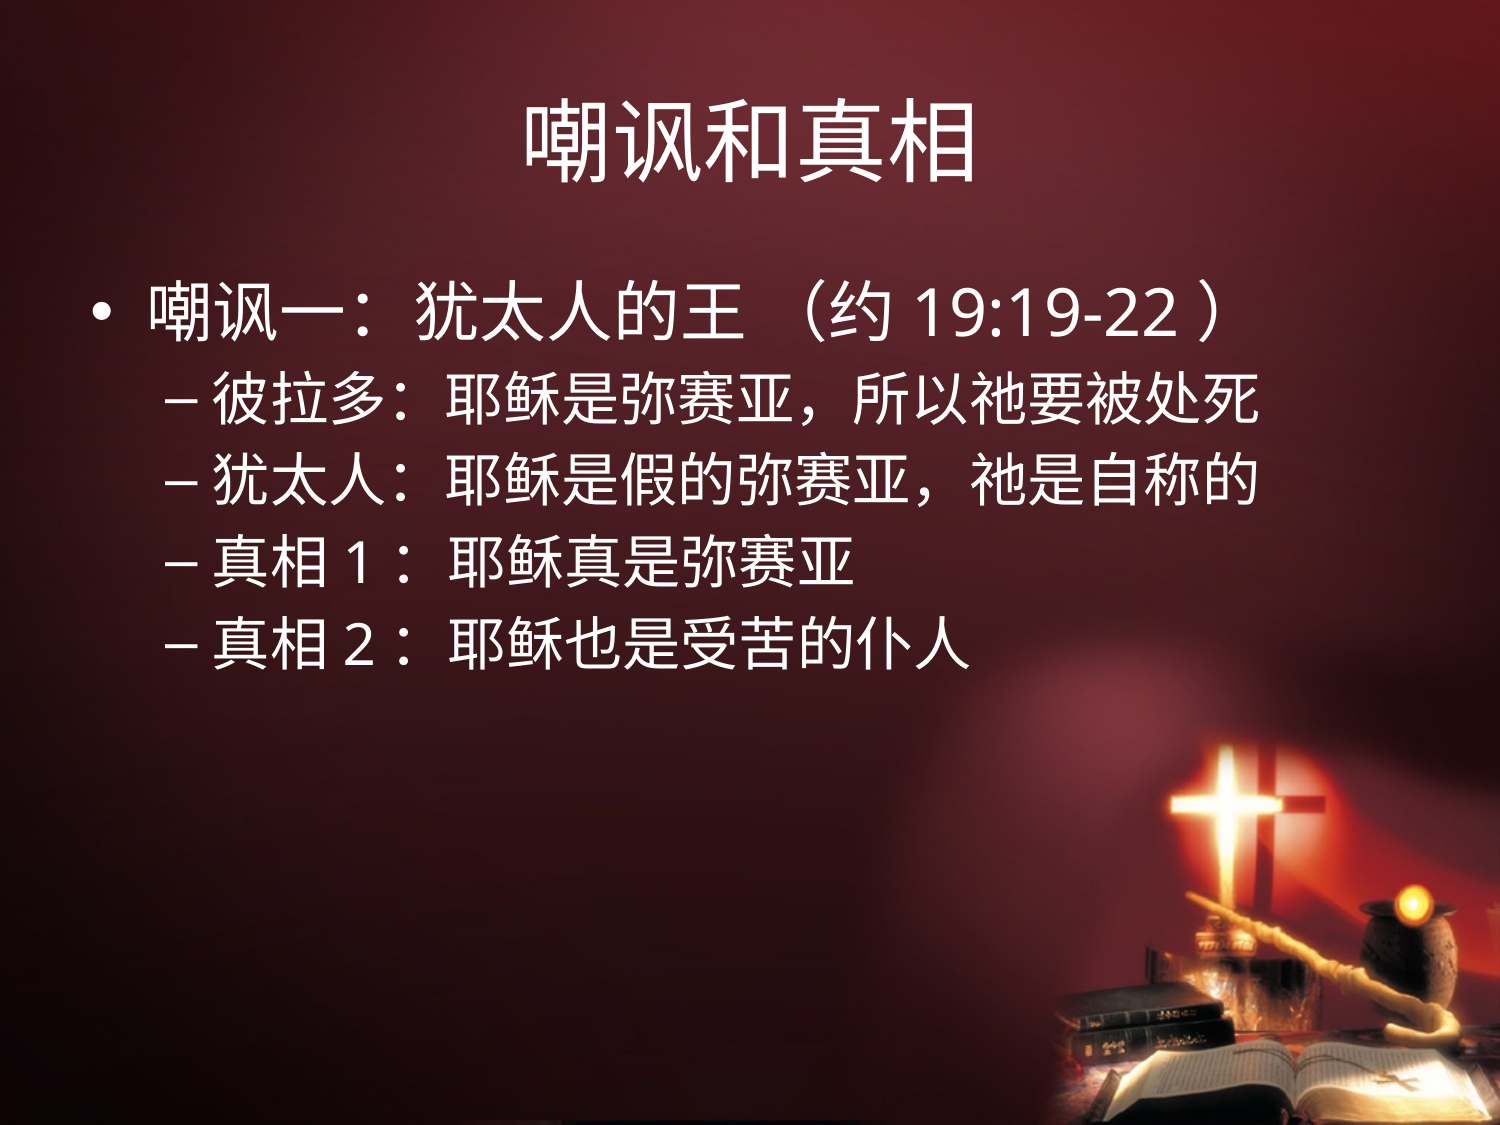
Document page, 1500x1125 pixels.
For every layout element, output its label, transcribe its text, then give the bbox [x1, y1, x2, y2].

title 嘲讽和真相 [75, 45, 1425, 233]
picture [0, 0, 1500, 1125]
list 嘲讽一：犹太人的王 （约19:19-22） 彼拉多：耶稣是弥赛亚，所以祂要被处死 犹太人：耶稣是假的弥赛亚，祂是自称的 真相1：耶稣真是弥赛亚 真相2：耶稣也是受苦的仆人 [75, 262, 1425, 1005]
